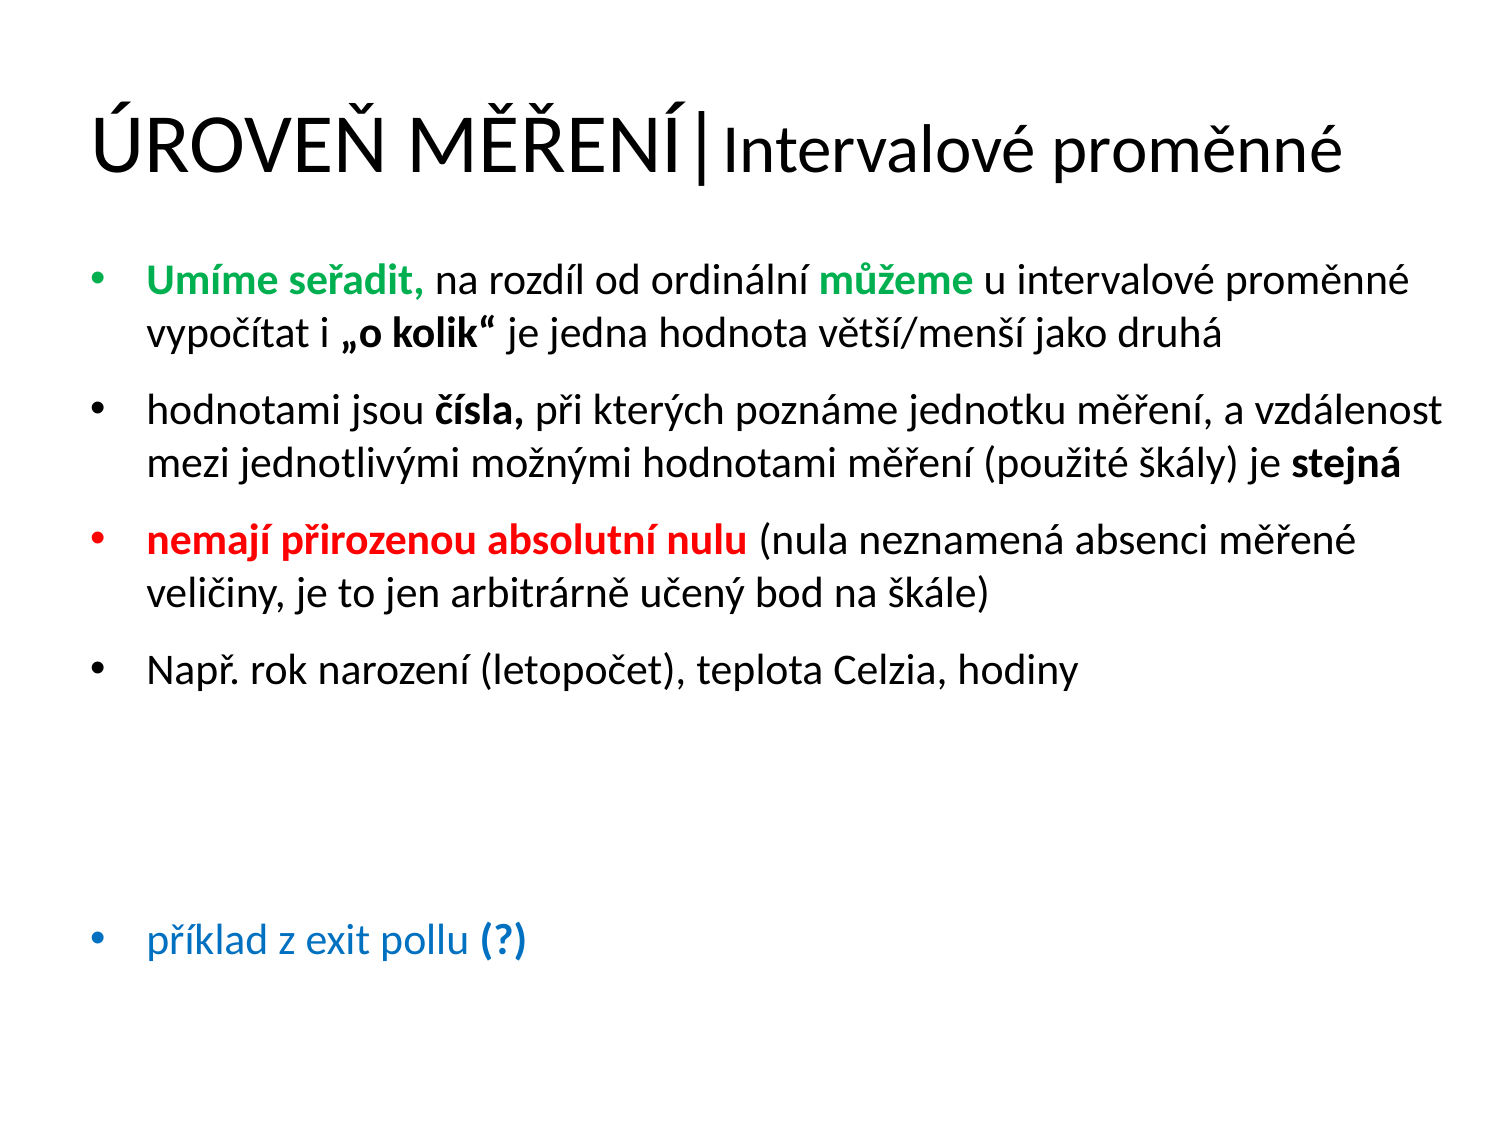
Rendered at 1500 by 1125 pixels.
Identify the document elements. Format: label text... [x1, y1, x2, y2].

list Umíme seřadit, na rozdíl od ordinální můžeme u intervalové proměnné vypočítat i „o kolik“ je jedna hodnota větší/menší jako druhá hodnotami jsou čísla, při kterých poznáme jednotku měření, a vzdálenost mezi jednotlivými možnými hodnotami měření (použité škály) je stejná nemají přirozenou absolutní nulu (nula neznamená absenci měřené veličiny, je to jen arbitrárně učený bod na škále) Např. rok narození (letopočet), teplota Celzia, hodiny příklad z exit pollu (?) [75, 243, 1459, 1071]
title ÚROVEŇ MĚŘENÍ|Intervalové proměnné [75, 45, 1425, 233]
